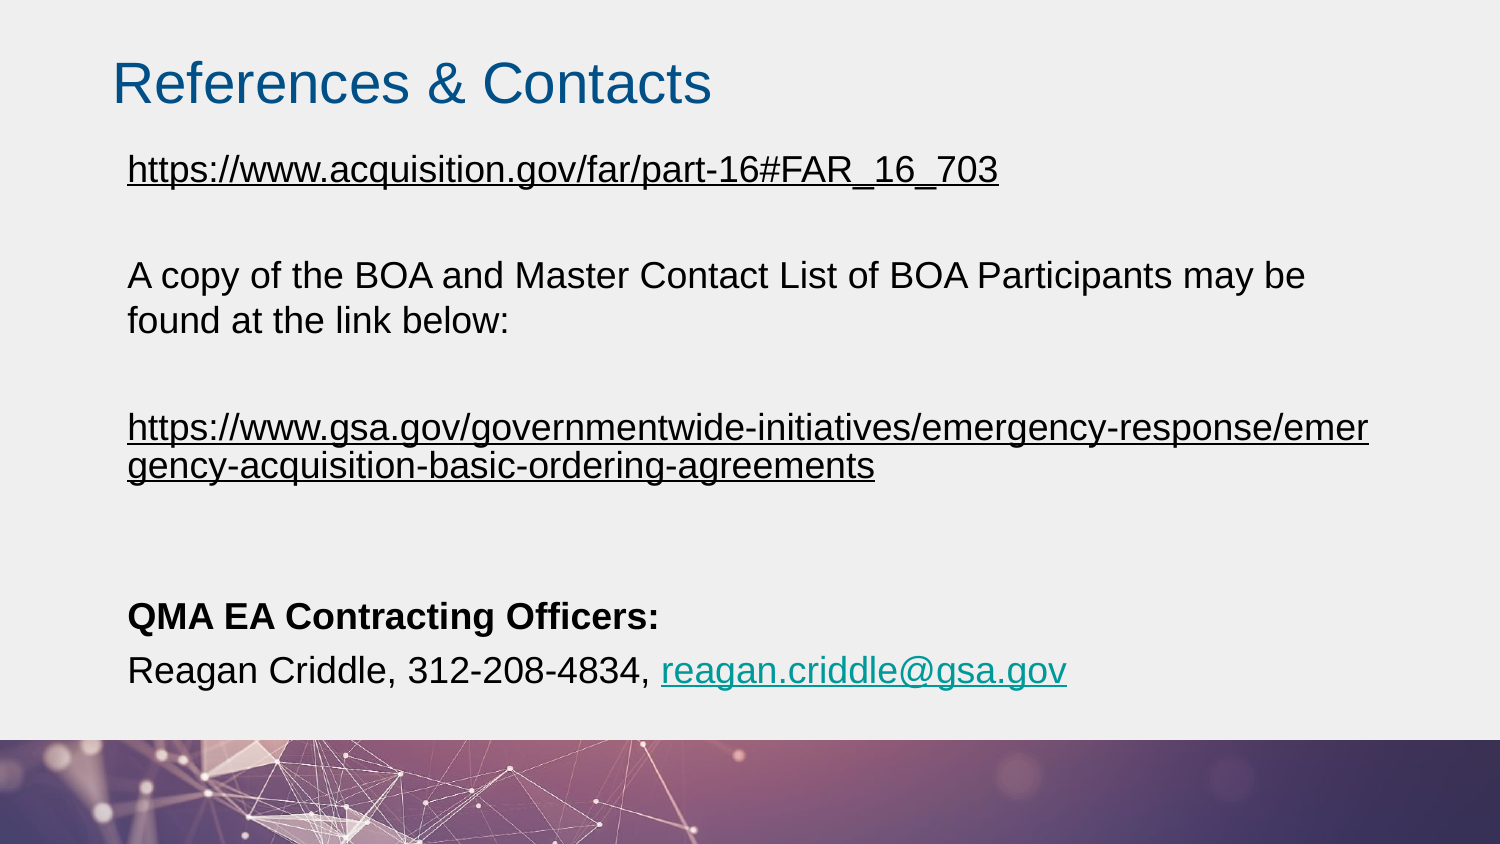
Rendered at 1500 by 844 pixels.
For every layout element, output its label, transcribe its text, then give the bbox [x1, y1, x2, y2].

picture [0, 740, 1500, 844]
text_box https://www.acquisition.gov/far/part-16#FAR_16_703 A copy of the BOA and Master Contact List of BOA Participants may be found at the link below: https://www.gsa.gov/governmentwide-initiatives/emergency-response/emergency-acquisition-basic-ordering-agreements QMA EA Contracting Officers: Reagan Criddle, 312-208-4834, reagan.criddle@gsa.gov [112, 137, 1388, 583]
title References & Contacts [112, 0, 1387, 137]
